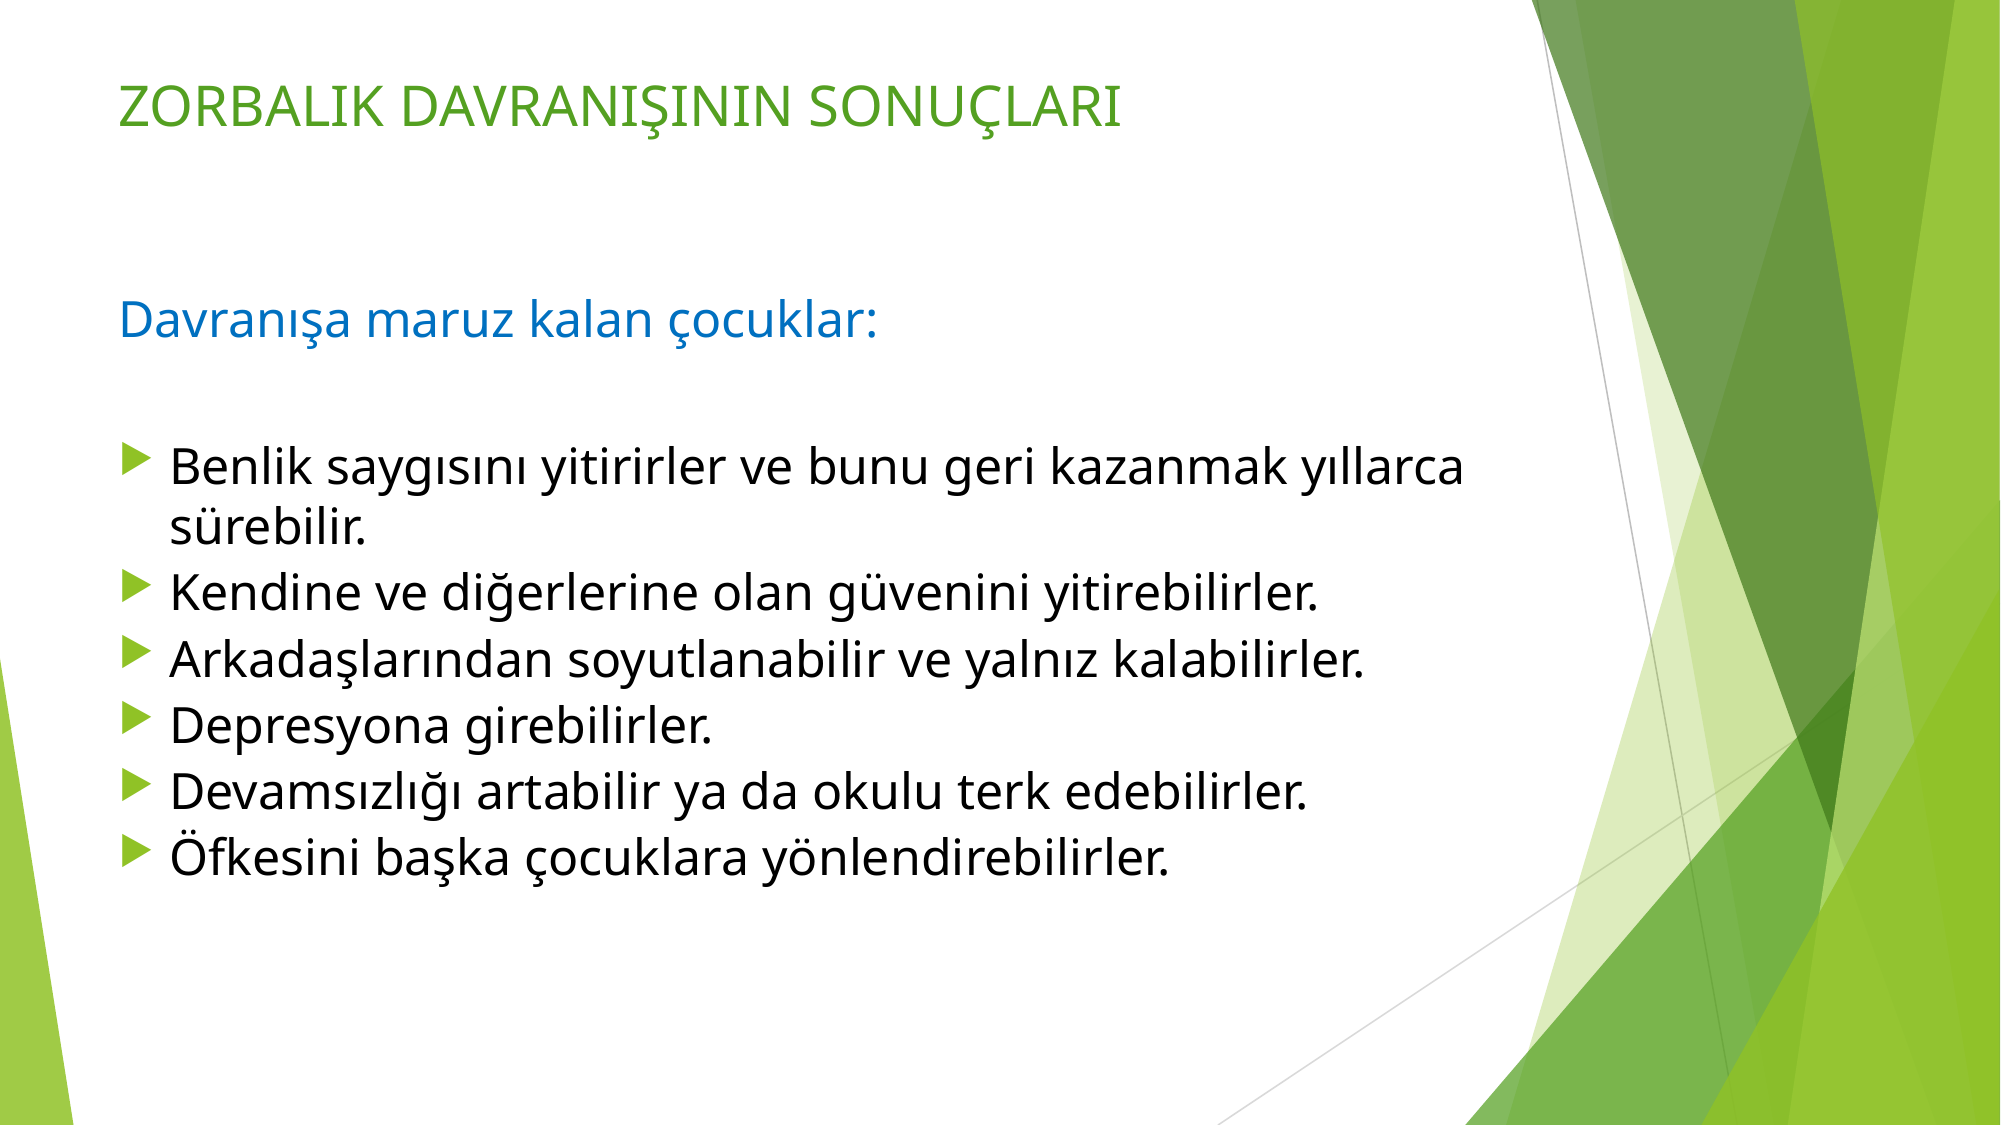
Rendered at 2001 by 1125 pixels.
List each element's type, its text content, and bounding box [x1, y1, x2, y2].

list Davranışa maruz kalan çocuklar: Benlik saygısını yitirirler ve bunu geri kazanmak yıllarca sürebilir. Kendine ve diğerlerine olan güvenini yitirebilirler. Arkadaşlarından soyutlanabilir ve yalnız kalabilirler. Depresyona girebilirler. Devamsızlığı artabilir ya da okulu terk edebilirler. Öfkesini başka çocuklara yönlendirebilirler. [110, 279, 1522, 992]
title ZORBALIK DAVRANIŞININ SONUÇLARI [110, 62, 1522, 279]
